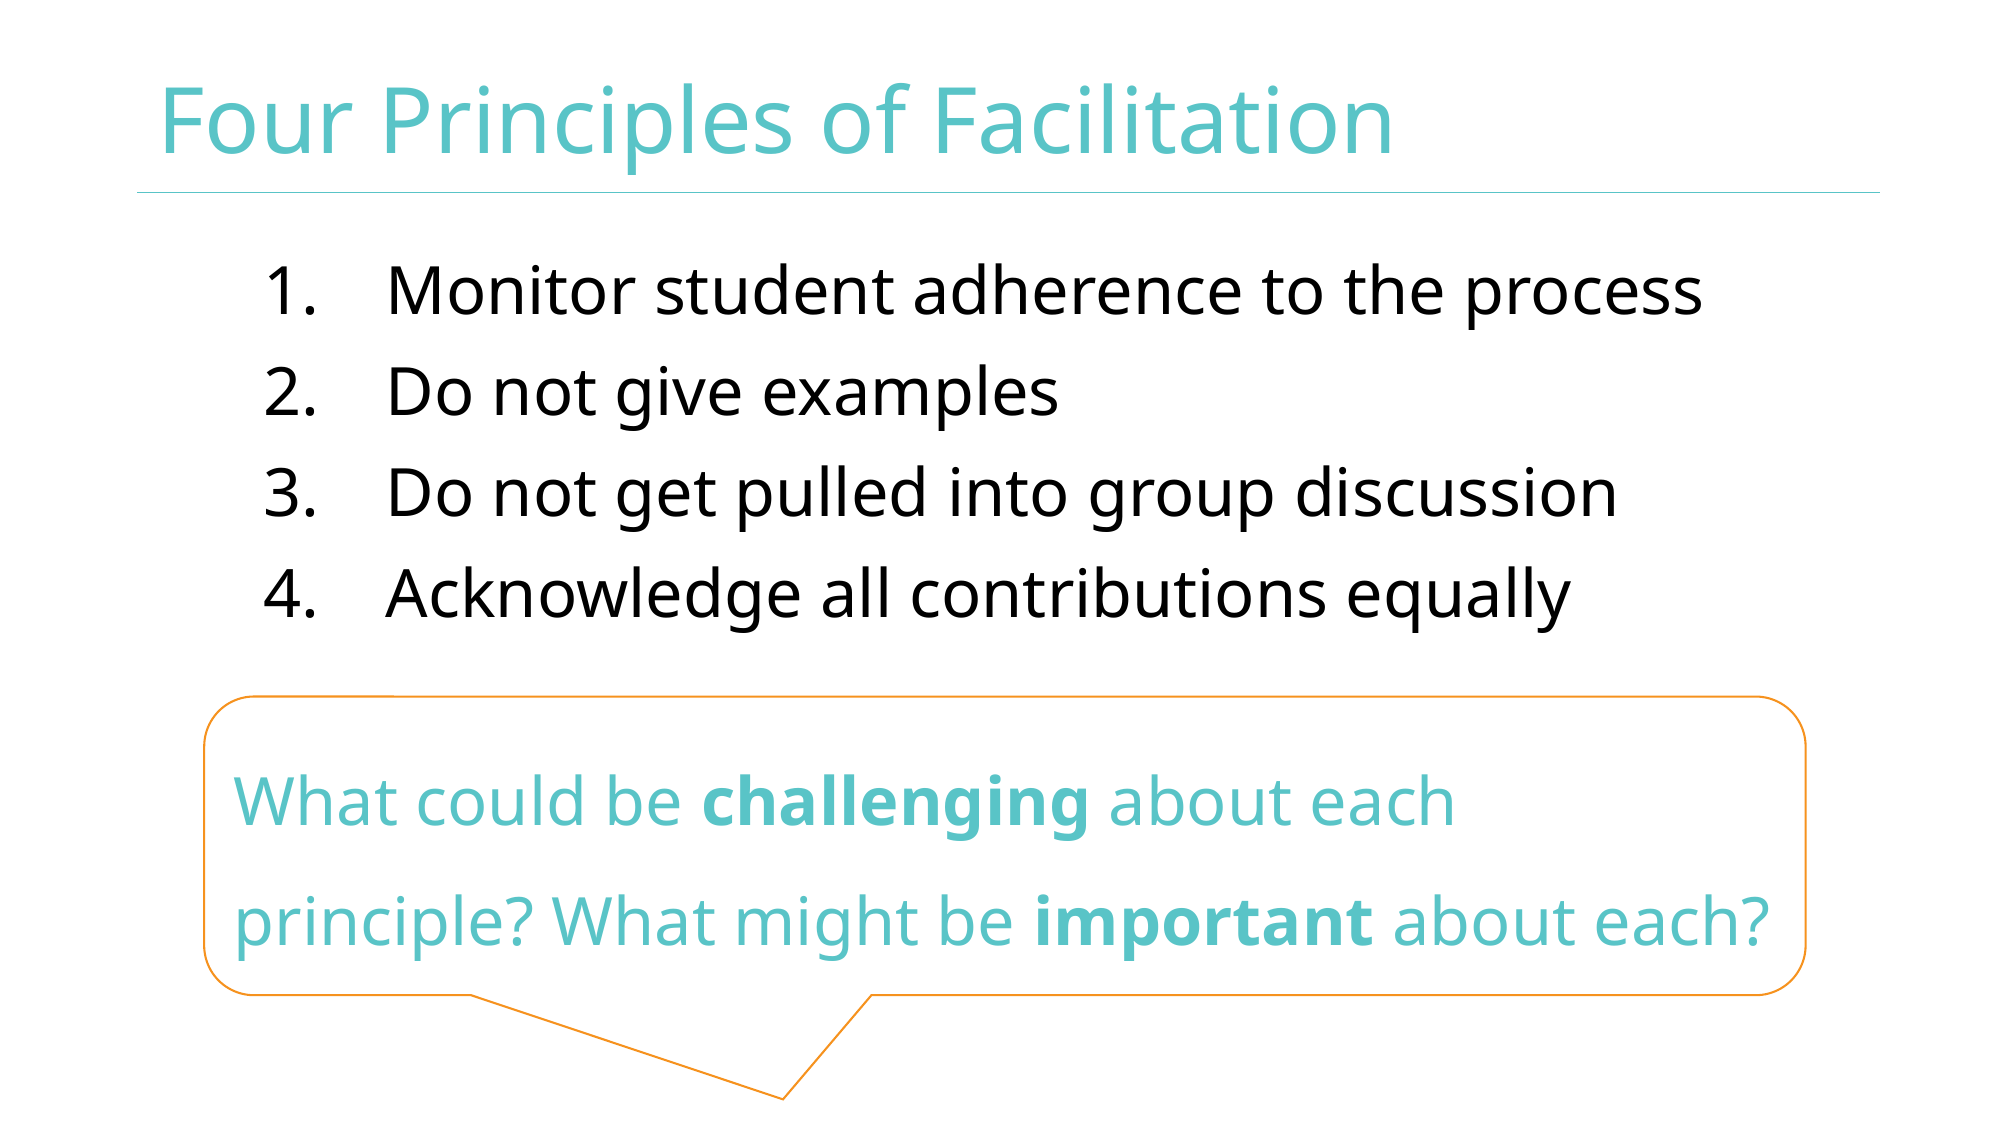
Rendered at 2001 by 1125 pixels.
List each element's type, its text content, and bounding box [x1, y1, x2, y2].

list Monitor student adherence to the process Do not give examples Do not get pulled into group discussion Acknowledge all contributions equally [248, 240, 1868, 793]
text_box What could be challenging about each principle? What might be important about each? [203, 695, 1807, 1101]
title Four Principles of Facilitation [142, 53, 1868, 188]
